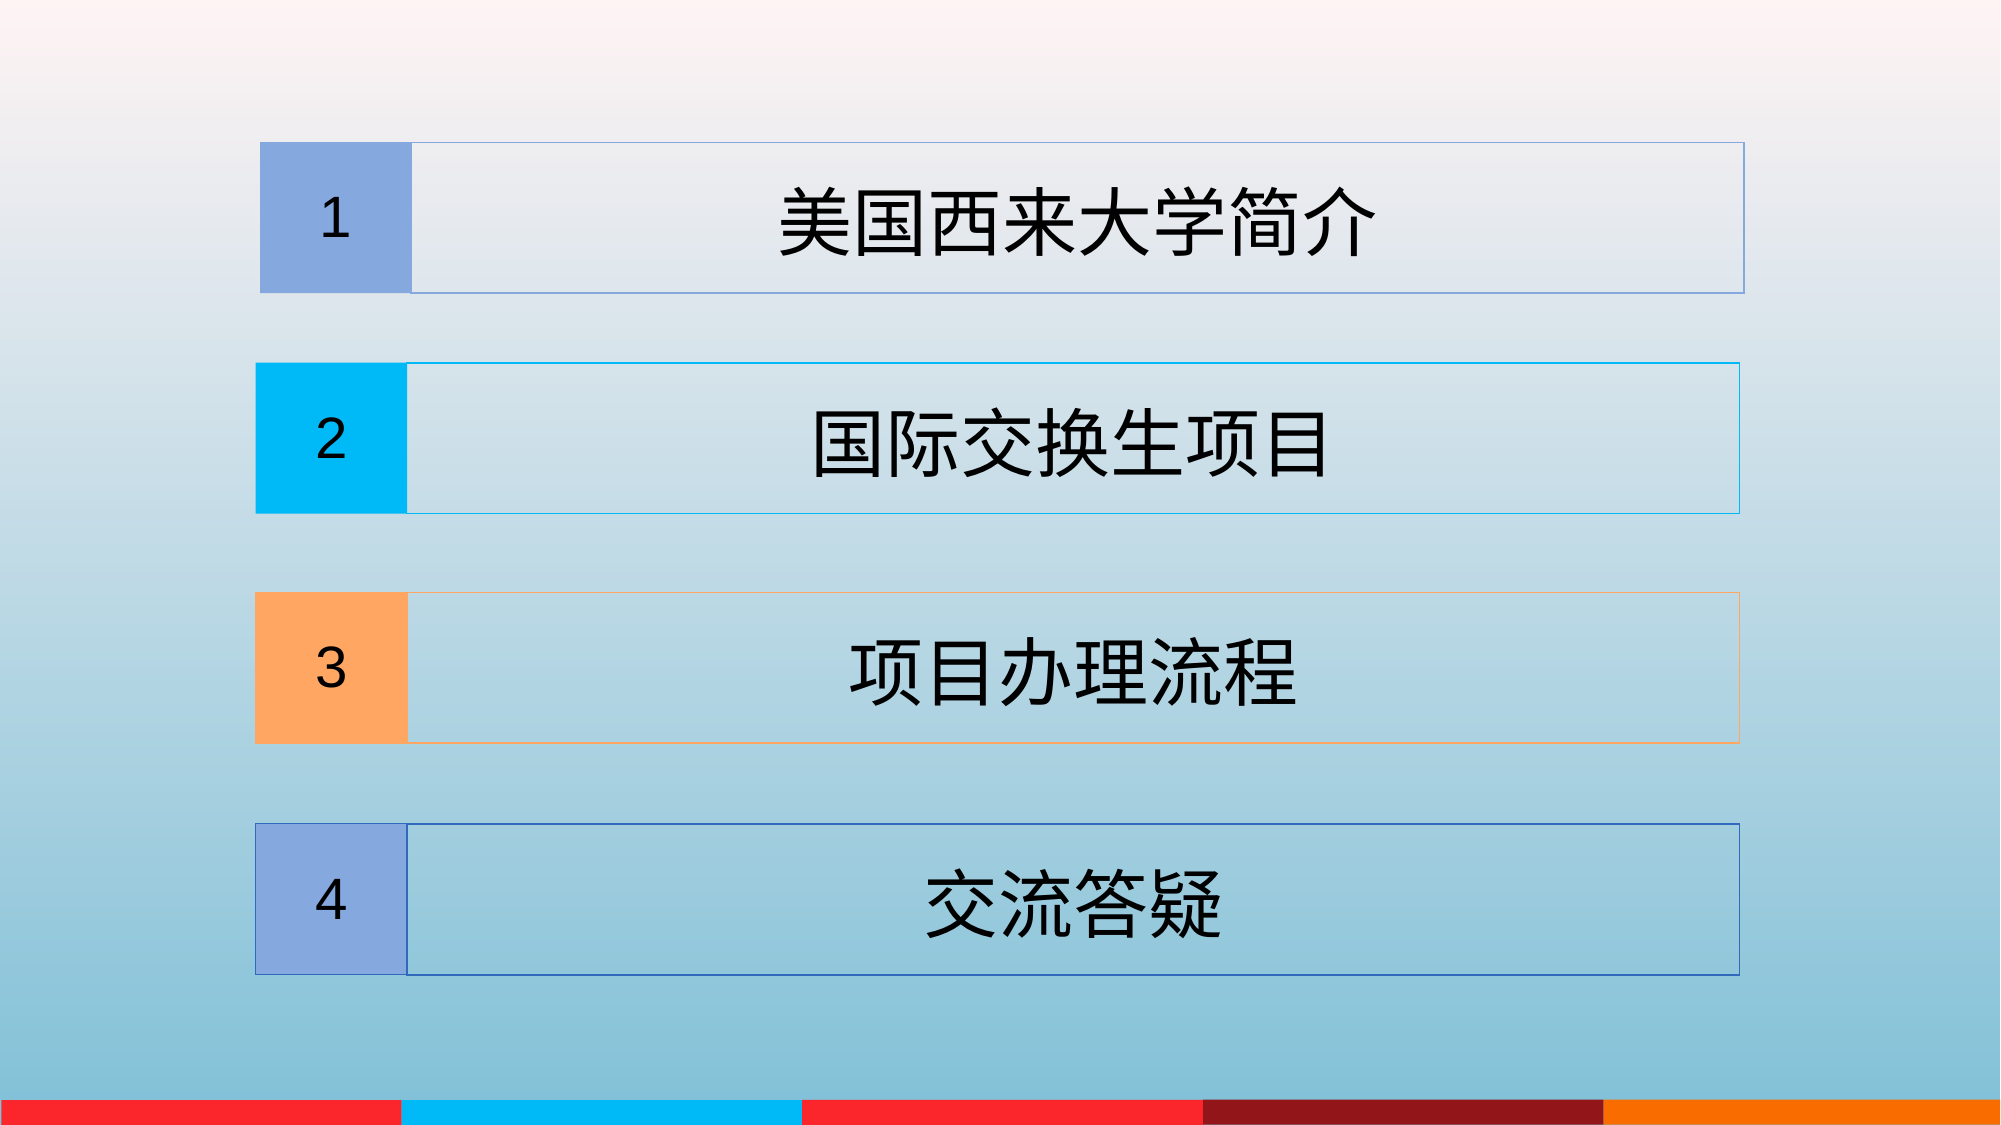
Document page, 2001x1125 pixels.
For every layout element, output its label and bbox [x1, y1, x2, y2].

text_box [255, 823, 1740, 975]
text_box [260, 142, 1745, 294]
text_box [255, 362, 1740, 514]
slide_number [1412, 1042, 1863, 1103]
text_box [255, 591, 1740, 744]
